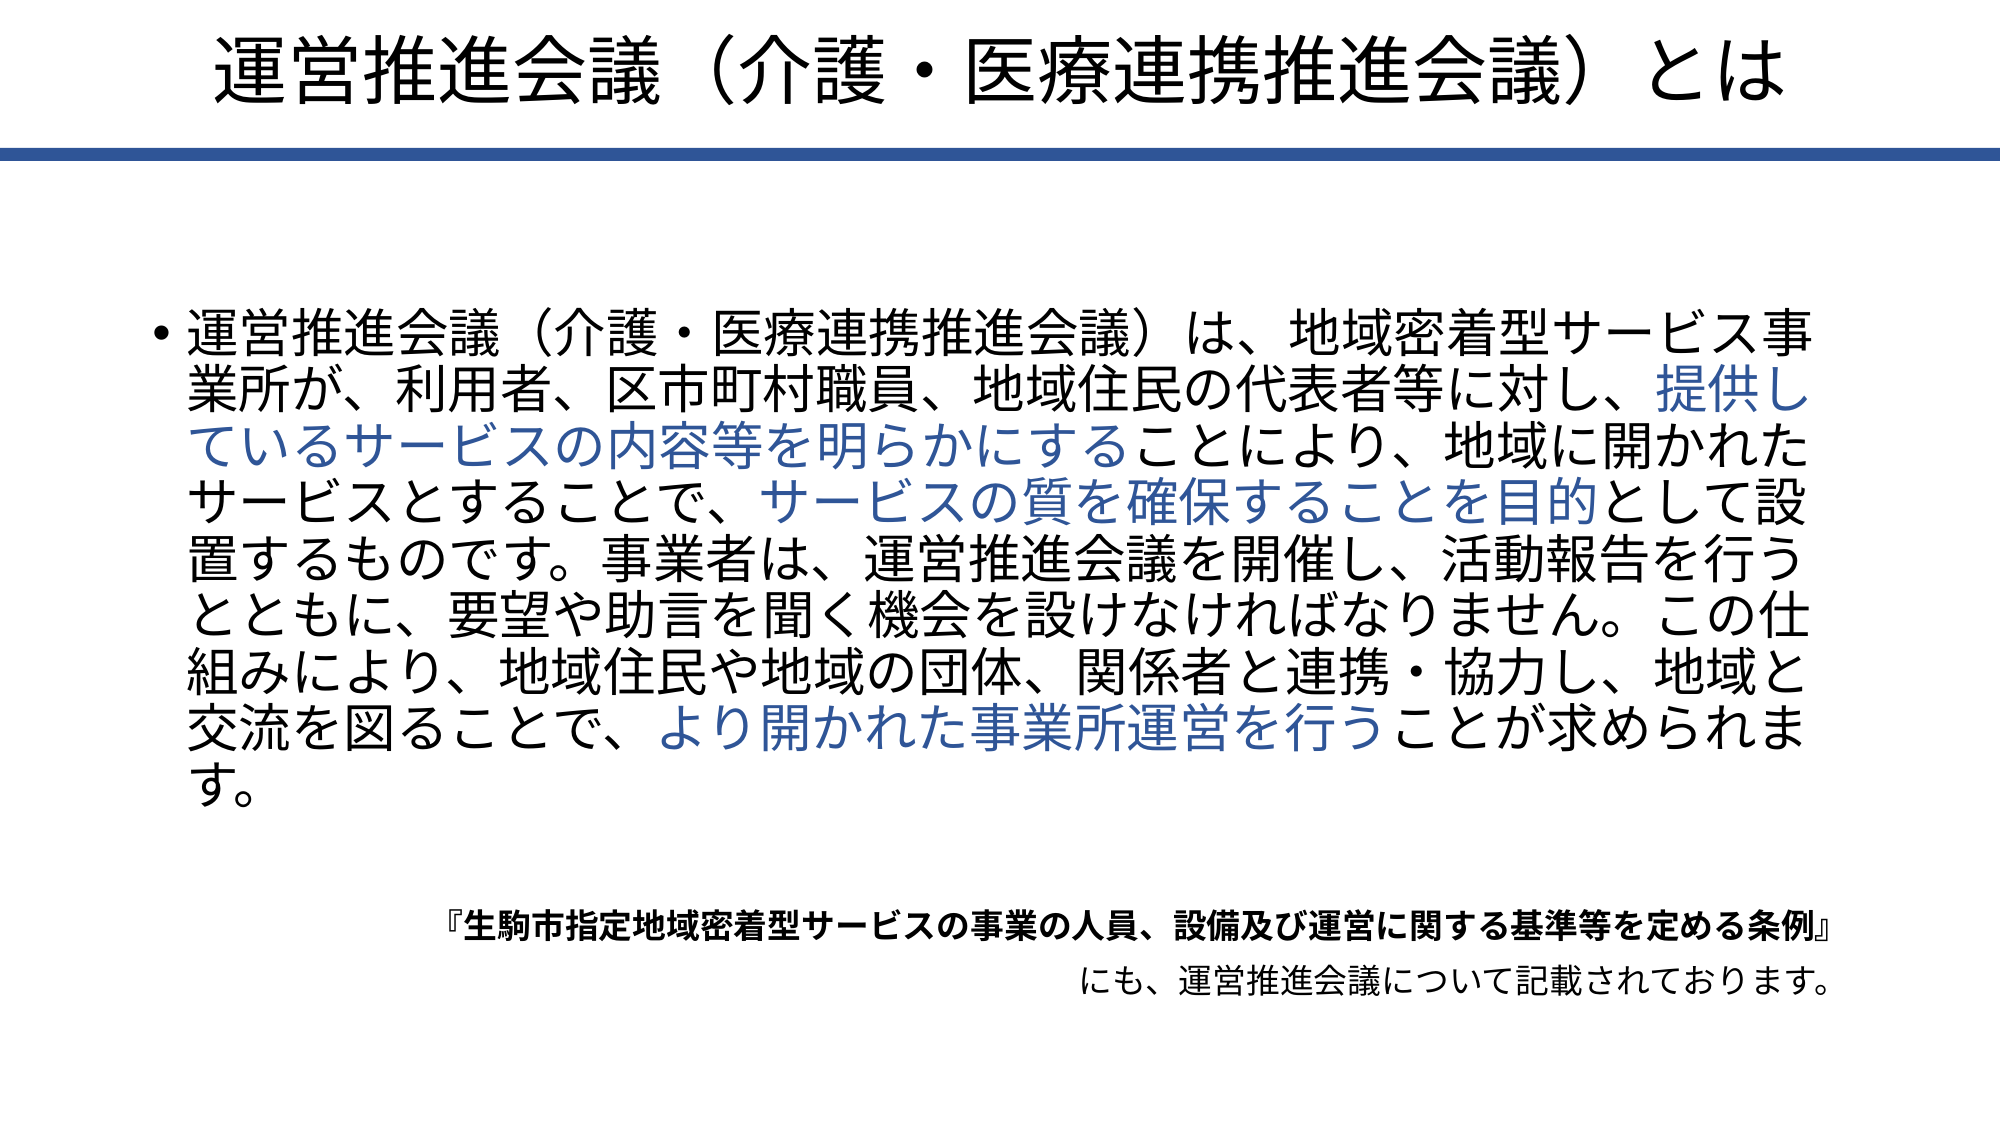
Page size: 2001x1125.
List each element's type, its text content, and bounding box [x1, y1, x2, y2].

title 運営推進会議（介護・医療連携推進会議）とは [0, 1, 2000, 147]
text_box [0, 147, 2000, 162]
list 運営推進会議（介護・医療連携推進会議）は、地域密着型サービス事業所が、利用者、区市町村職員、地域住民の代表者等に対し、提供しているサービスの内容等を明らかにすることにより、地域に開かれたサービスとすることで、サービスの質を確保することを目的として設置するものです。事業者は、運営推進会議を開催し、活動報告を行うとともに、要望や助言を聞く機会を設けなければなりません。この仕組みにより、地域住民や地域の団体、関係者と連携・協力し、地域と交流を図ることで、より開かれた事業所運営を行うことが求められます。 『生駒市指定地域密着型サービスの事業の人員、設備及び運営に関する基準等を定める条例』 にも、運営推進会議について記載されております。 [137, 299, 1863, 1014]
